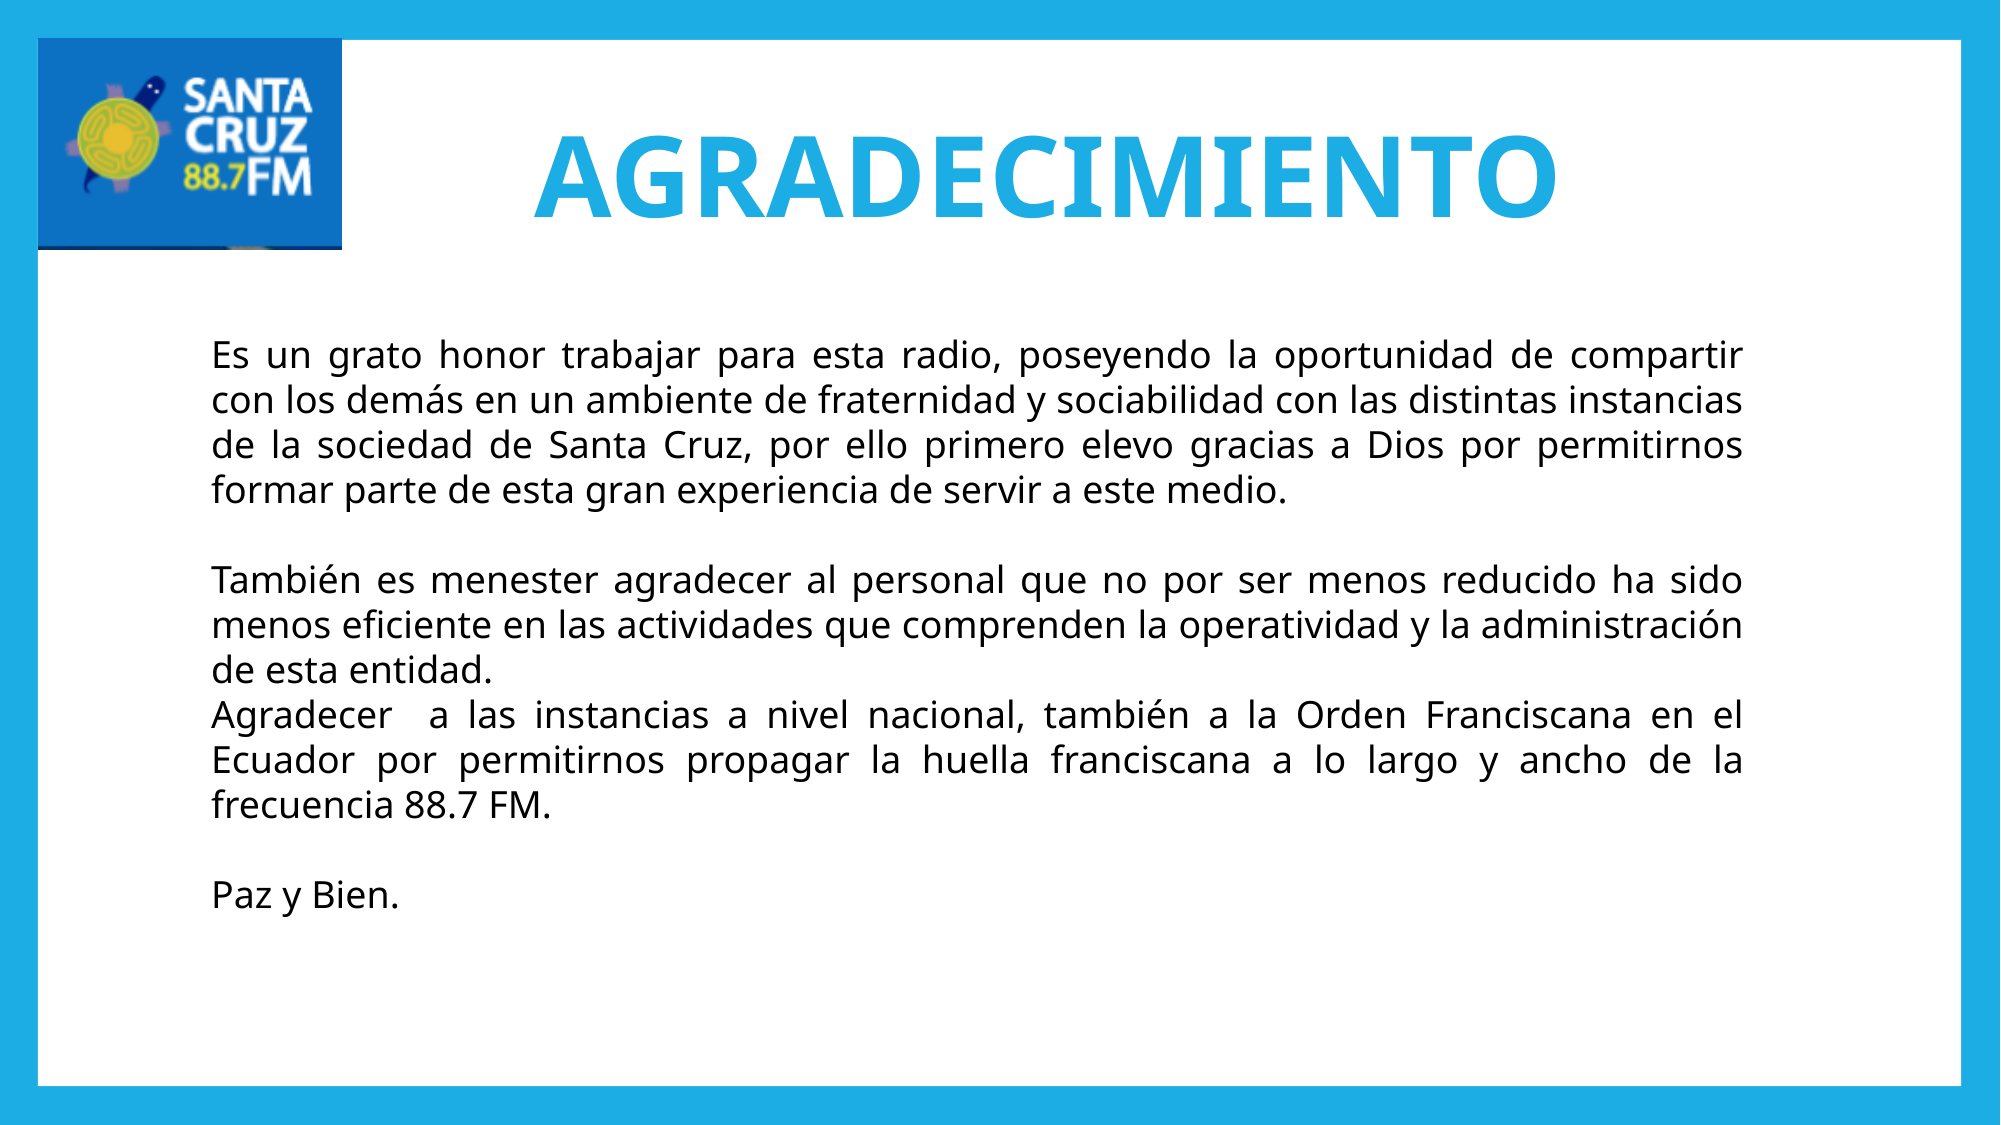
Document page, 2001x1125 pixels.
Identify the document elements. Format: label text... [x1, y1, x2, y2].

text_box Es un grato honor trabajar para esta radio, poseyendo la oportunidad de compartir con los demás en un ambiente de fraternidad y sociabilidad con las distintas instancias de la sociedad de Santa Cruz, por ello primero elevo gracias a Dios por permitirnos formar parte de esta gran experiencia de servir a este medio. También es menester agradecer al personal que no por ser menos reducido ha sido menos eficiente en las actividades que comprenden la operatividad y la administración de esta entidad. Agradecer a las instancias a nivel nacional, también a la Orden Franciscana en el Ecuador por permitirnos propagar la huella franciscana a lo largo y ancho de la frecuencia 88.7 FM. Paz y Bien. [196, 323, 1760, 923]
picture [38, 38, 342, 250]
text_box AGRADECIMIENTO [520, 97, 1607, 248]
